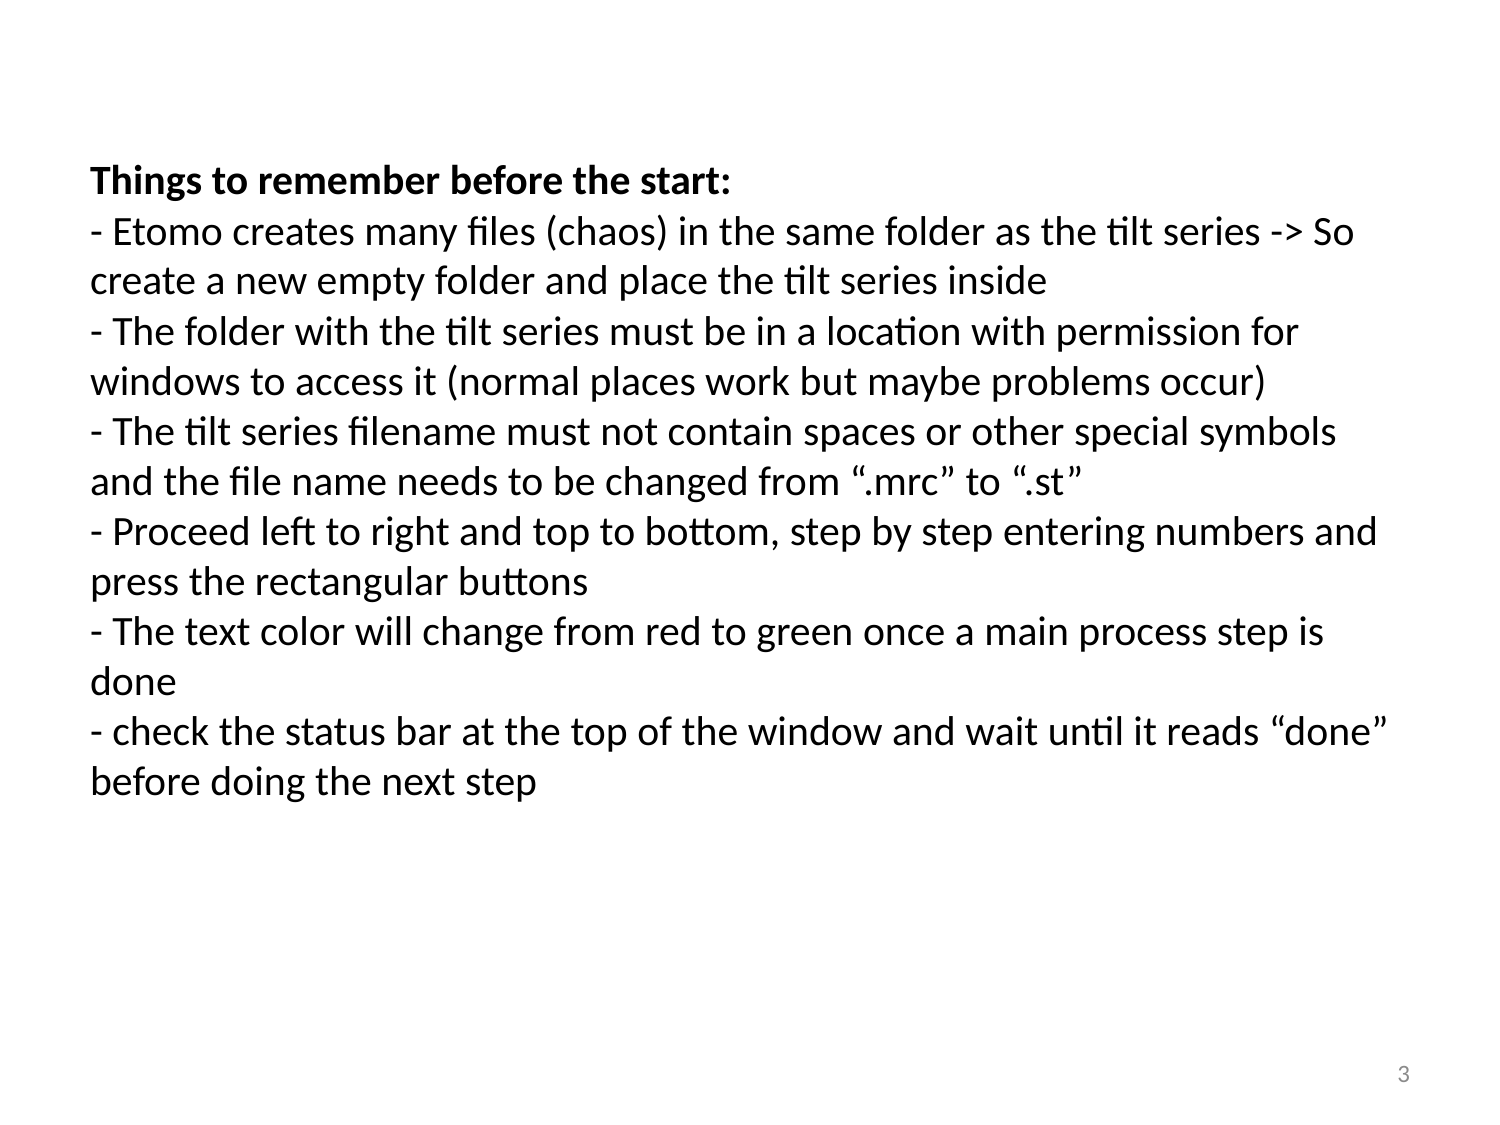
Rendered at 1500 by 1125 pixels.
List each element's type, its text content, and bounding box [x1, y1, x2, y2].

slide_number 3 [1074, 1042, 1425, 1103]
title Things to remember before the start: - Etomo creates many files (chaos) in the same folder as the tilt series -> So create a new empty folder and place the tilt series inside - The folder with the tilt series must be in a location with permission for windows to access it (normal places work but maybe problems occur) - The tilt series filename must not contain spaces or other special symbols and the file name needs to be changed from “.mrc” to “.st” - Proceed left to right and top to bottom, step by step entering numbers and press the rectangular buttons - The text color will change from red to green once a main process step is done - check the status bar at the top of the window and wait until it reads “done” before doing the next step [75, 45, 1425, 1113]
